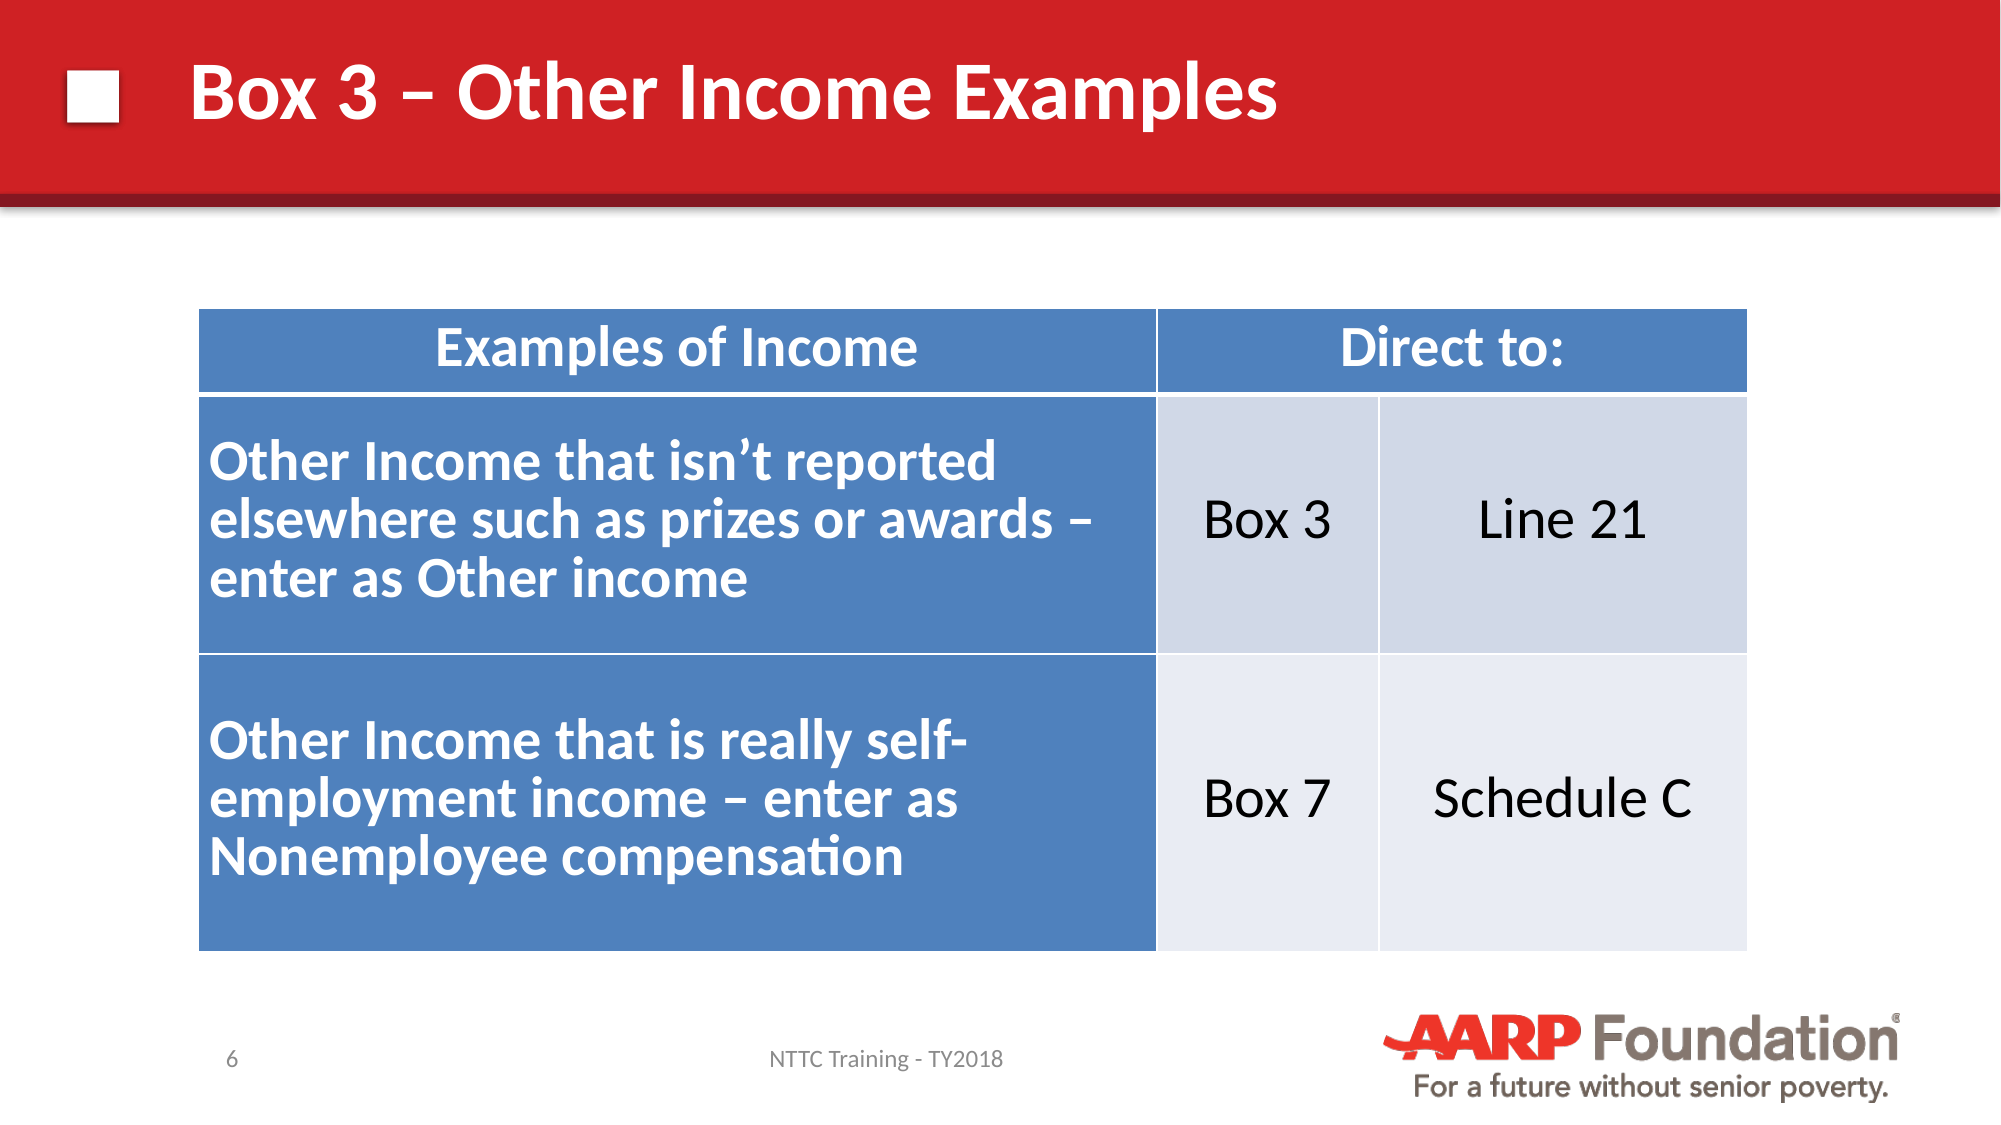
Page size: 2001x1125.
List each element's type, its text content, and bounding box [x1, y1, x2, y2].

table_header Direct to: [1158, 309, 1747, 392]
slide_number 6 [99, 1027, 254, 1088]
table_cell Line 21 [1380, 397, 1747, 653]
table_cell Other Income that is really self-employment income – enter as Nonemployee compensation [199, 655, 1156, 951]
footer NTTC Training - TY2018 [570, 1027, 1204, 1088]
table_cell Box 7 [1158, 655, 1378, 951]
table_cell Box 3 [1158, 397, 1378, 653]
table_cell Schedule C [1380, 655, 1747, 951]
title Box 3 – Other Income Examples [174, 4, 1775, 193]
table_header Examples of Income [199, 309, 1156, 392]
table_cell Other Income that isn’t reported elsewhere such as prizes or awards – enter as Other income [199, 397, 1156, 653]
